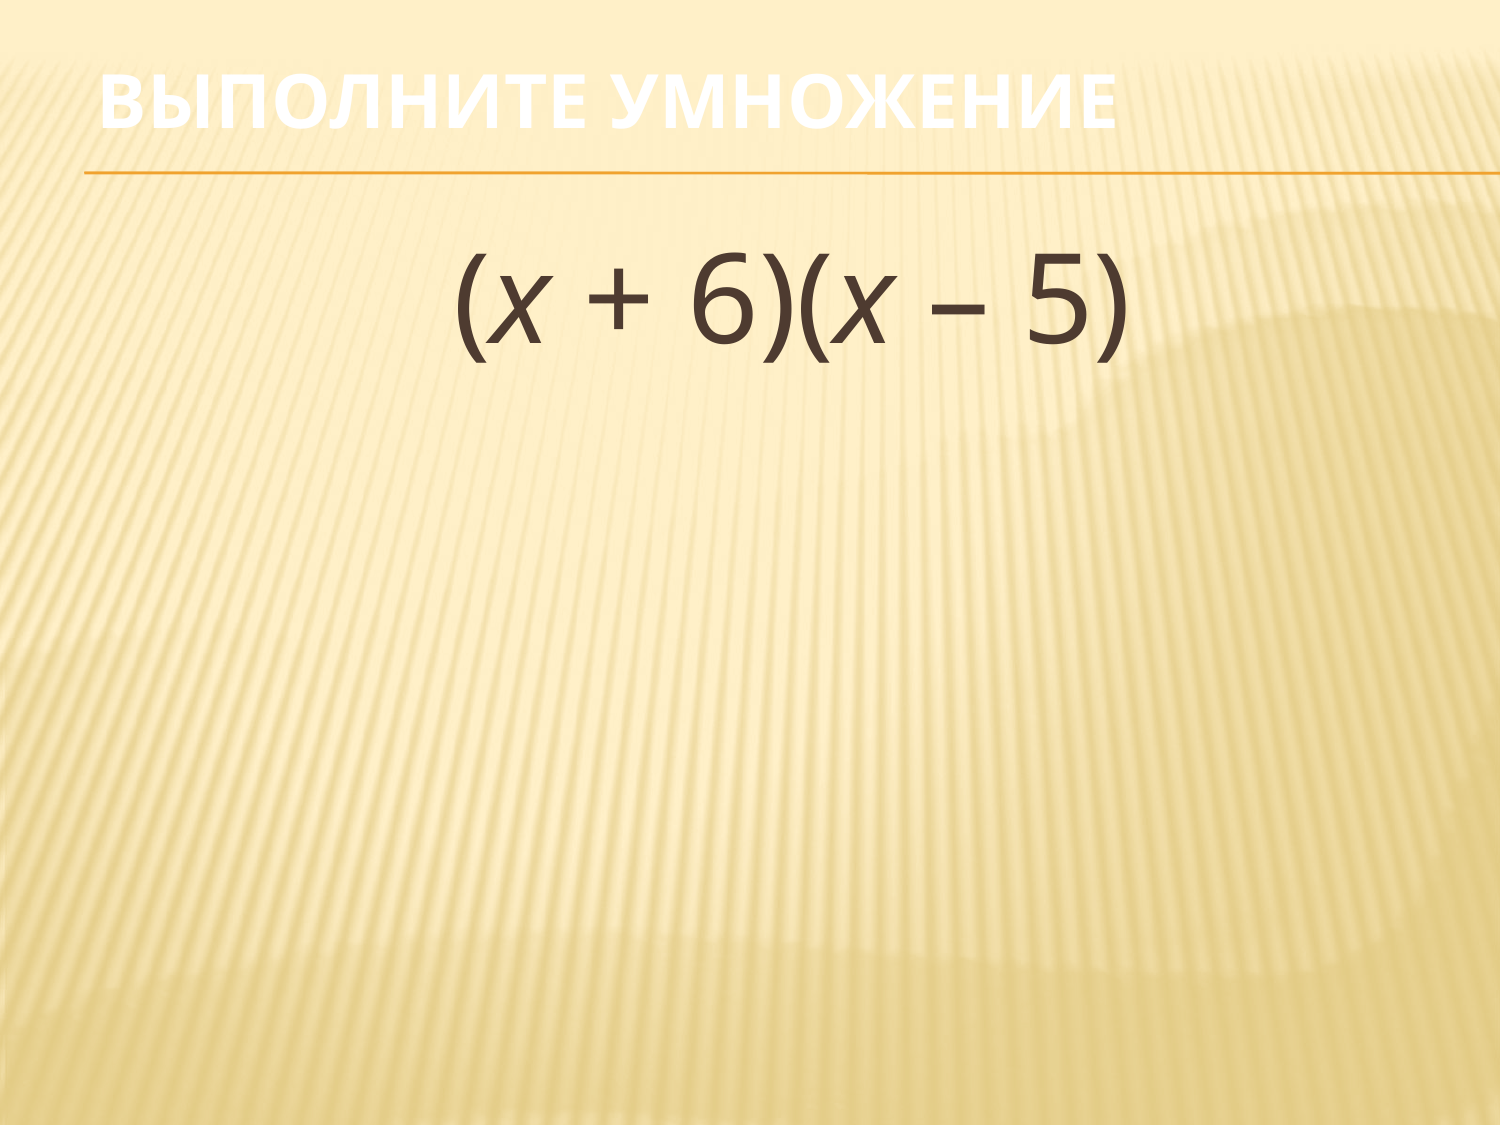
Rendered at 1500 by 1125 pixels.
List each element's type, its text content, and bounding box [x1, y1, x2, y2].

title Выполните умножение [82, 23, 1432, 174]
list (х + 6)(х – 5) [117, 210, 1468, 598]
